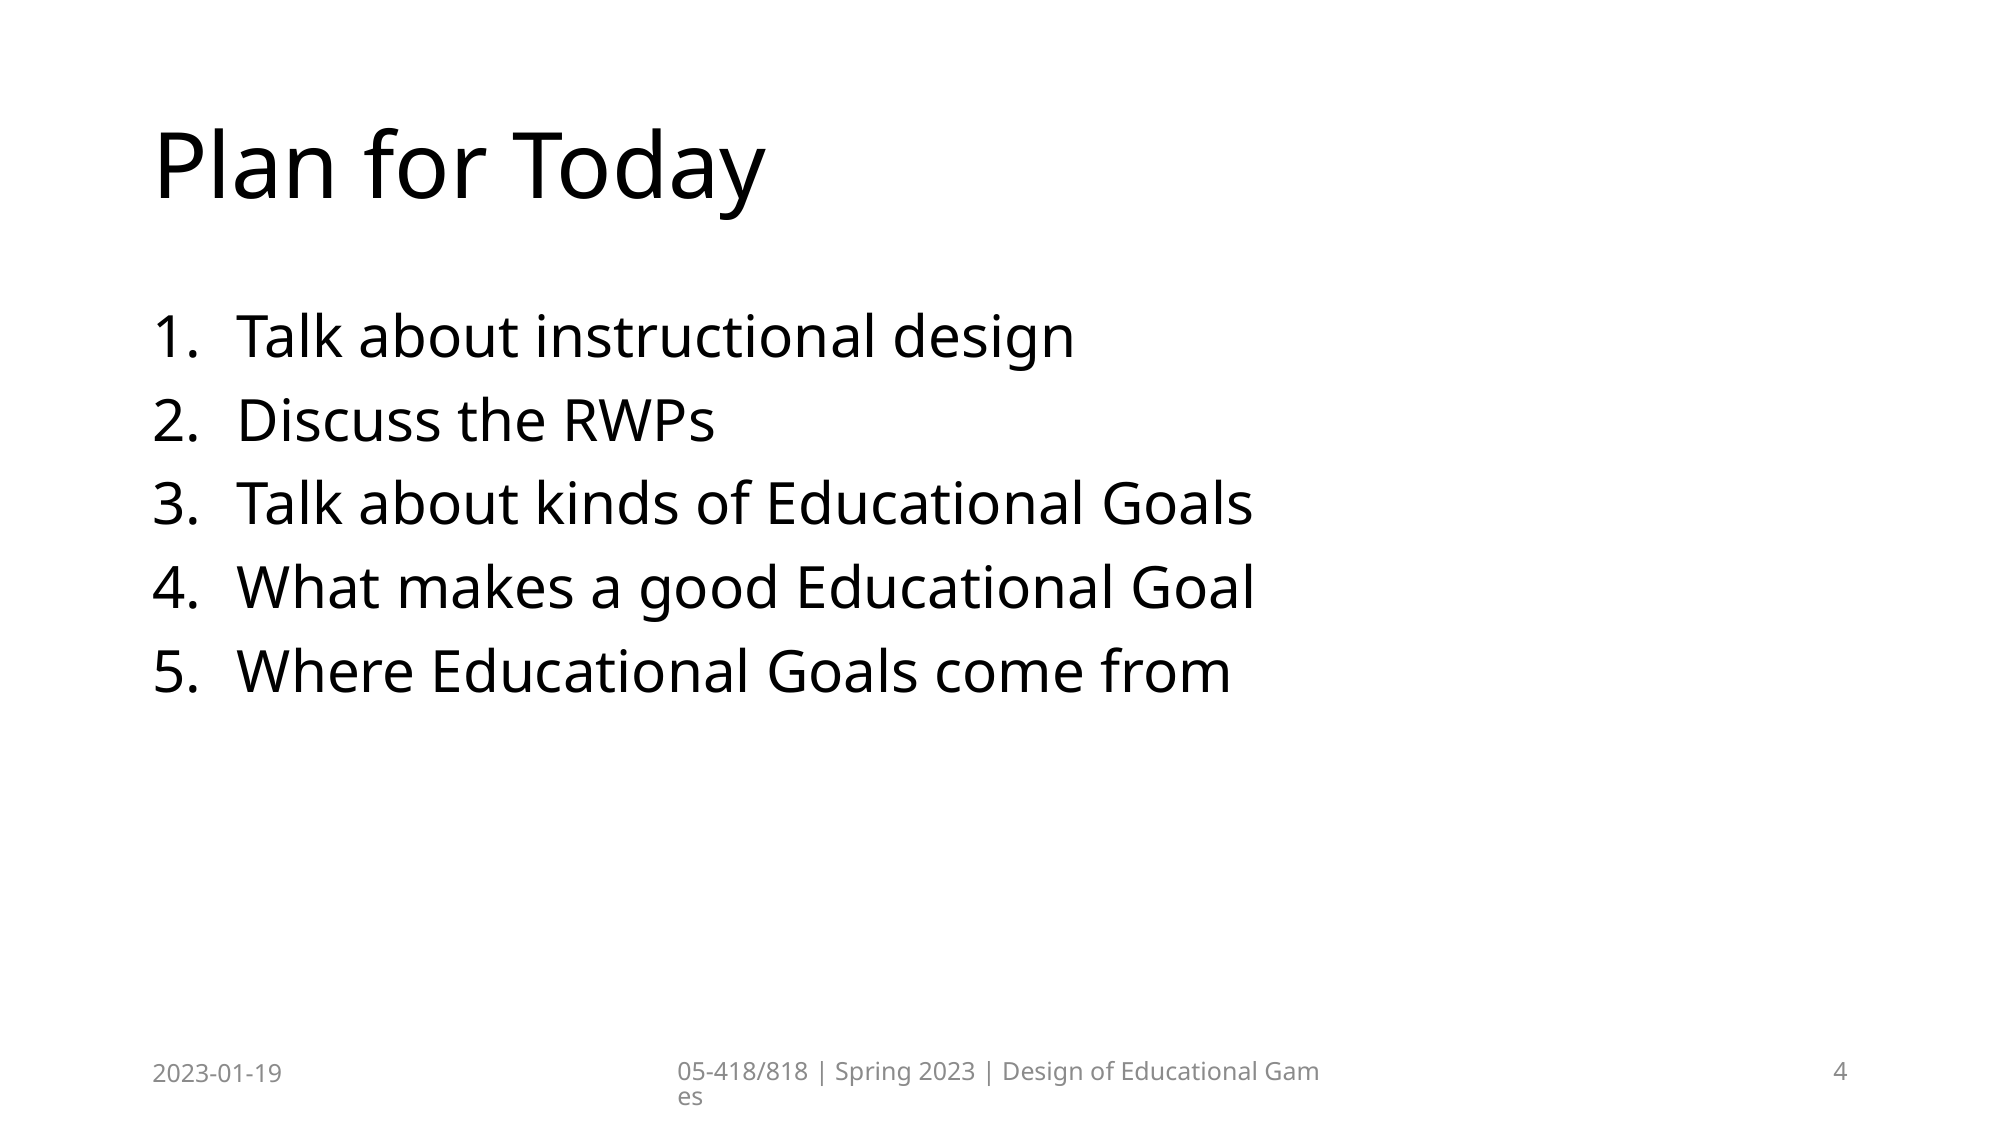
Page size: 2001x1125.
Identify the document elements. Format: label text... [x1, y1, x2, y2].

title Plan for Today [137, 59, 1863, 278]
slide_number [137, 1042, 588, 1103]
list Talk about instructional design Discuss the RWPs Talk about kinds of Educational Goals What makes a good Educational Goal Where Educational Goals come from [137, 299, 1863, 1014]
slide_number 4 [1412, 1042, 1863, 1103]
footer 05-418/818 | Spring 2023 | Design of Educational Games [662, 1042, 1338, 1103]
